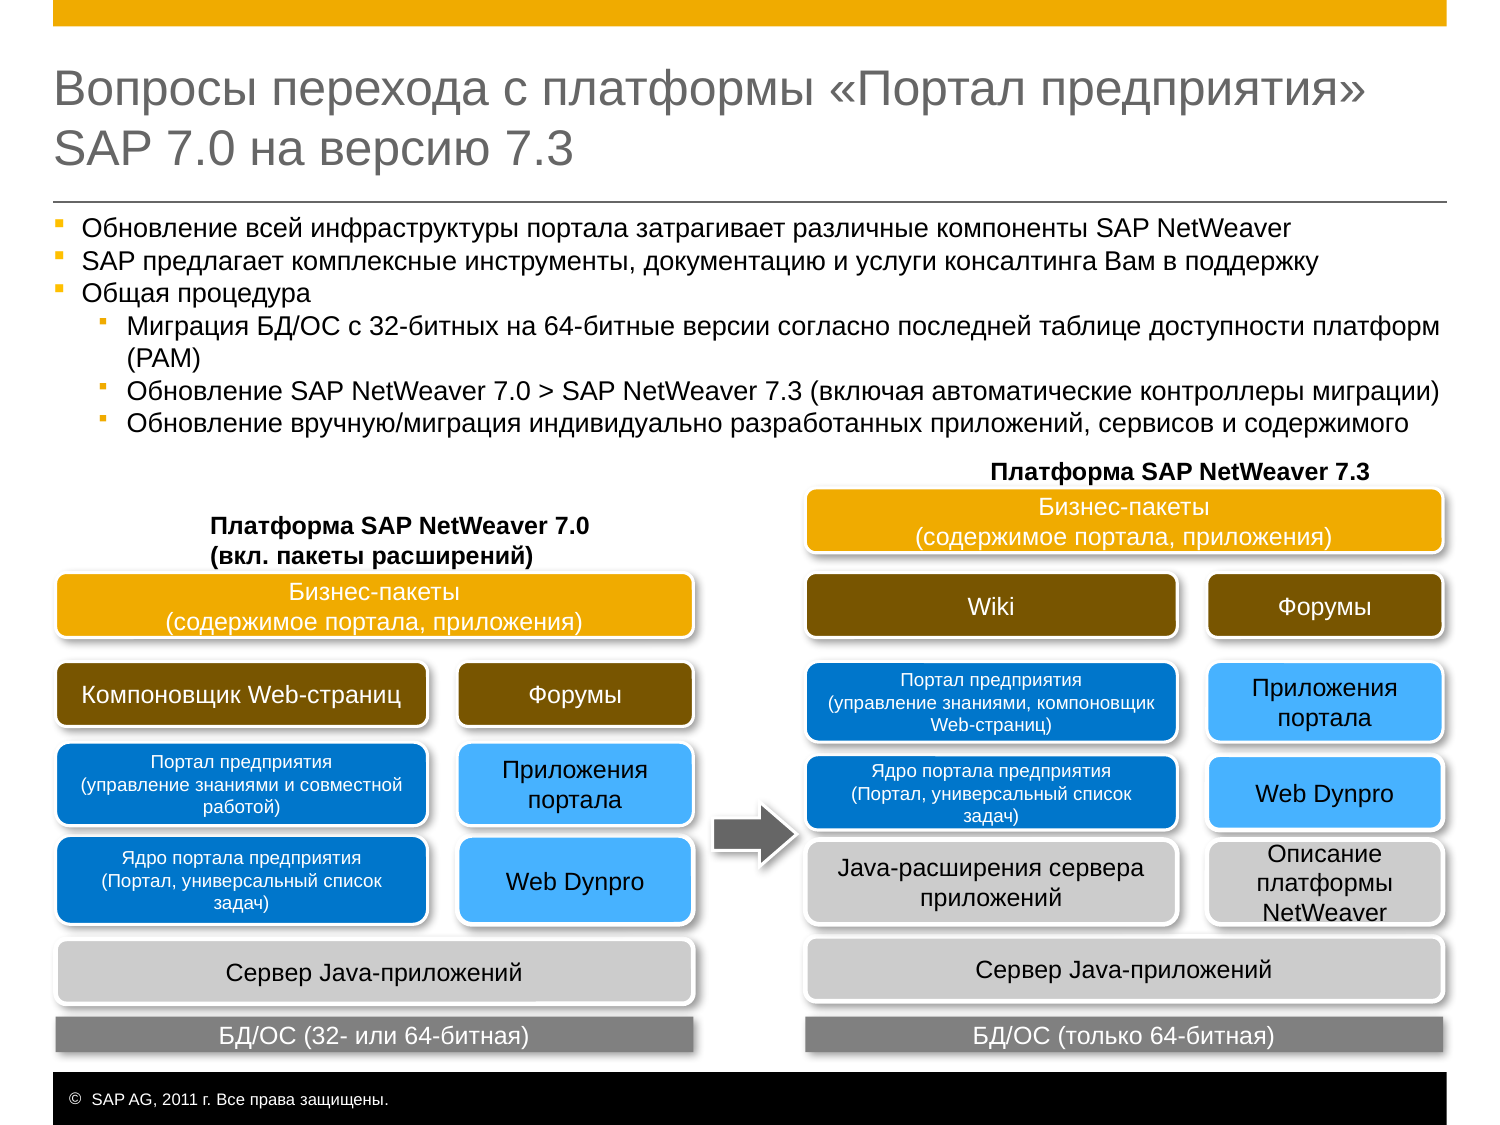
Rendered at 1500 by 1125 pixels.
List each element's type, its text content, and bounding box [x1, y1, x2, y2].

text_box Описание платформы NetWeaver [1206, 839, 1444, 925]
text_box Портал предприятия (управление знаниями и совместной работой) [54, 740, 430, 828]
text_box Компоновщик Web-страниц [54, 659, 430, 729]
text_box Форумы [455, 659, 695, 729]
text_box Web Dynpro [457, 835, 694, 925]
text_box Сервер Java-приложений [55, 938, 694, 1004]
text_box Портал предприятия (управление знаниями, компоновщик Web-страниц) [803, 659, 1179, 744]
text_box Платформа SAP NetWeaver 7.0 (вкл. пакеты расширений) [195, 501, 744, 577]
text_box Форумы [1205, 570, 1445, 640]
text_box Ядро портала предприятия (Портал, универсальный список задач) [803, 753, 1179, 832]
text_box БД/ОС (32- или 64-битная) [55, 1016, 694, 1053]
title Вопросы перехода с платформы «Портал предприятия» SAP 7.0 на версию 7.3 [53, 53, 1447, 178]
text_box Сервер Java-приложений [805, 936, 1444, 1002]
text_box Бизнес-пакеты (содержимое портала, приложения) [803, 486, 1445, 555]
text_box Платформа SAP NetWeaver 7.3 [975, 447, 1444, 493]
text_box Приложения портала [455, 740, 695, 828]
list Обновление всей инфраструктуры портала затрагивает различные компоненты SAP NetWeaver SAP предлагает комплексные инструменты, документацию и услуги консалтинга Вам в поддержку Общая процедура Миграция БД/ОС с 32-битных на 64-битные версии согласно последней таблице доступности платформ (PAM) Обновление SAP NetWeaver 7.0 > SAP NetWeaver 7.3 (включая автоматические контроллеры миграции) Обновление вручную/миграция индивидуально разработанных приложений, сервисов и содержимого [53, 210, 1500, 426]
text_box Wiki [803, 570, 1179, 640]
text_box Бизнес-пакеты (содержимое портала, приложения) [54, 570, 695, 640]
text_box Web Dynpro [1206, 754, 1444, 831]
text_box Приложения портала [1205, 659, 1445, 744]
text_box Java-расширения сервера приложений [805, 839, 1178, 925]
text_box Ядро портала предприятия (Портал, универсальный список задач) [54, 834, 430, 926]
text_box БД/ОС (только 64-битная) [805, 1016, 1444, 1053]
text_box [712, 801, 797, 867]
